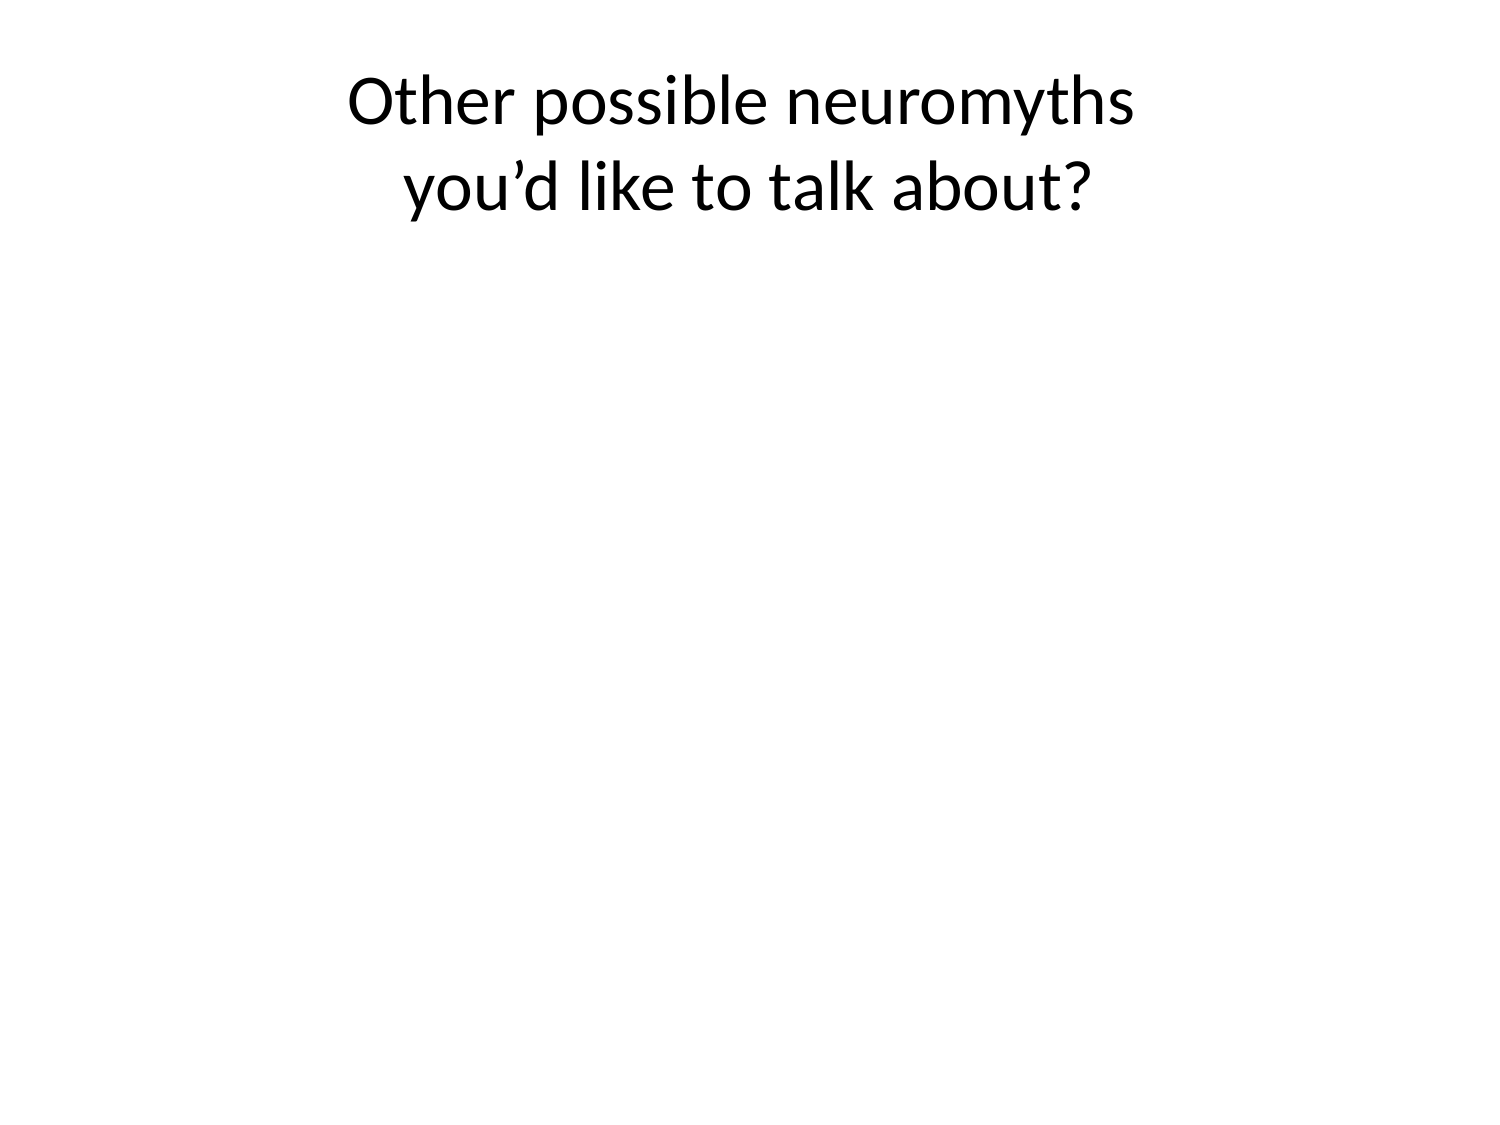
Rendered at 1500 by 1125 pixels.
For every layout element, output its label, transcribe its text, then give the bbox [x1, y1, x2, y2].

title Other possible neuromyths you’d like to talk about? [75, 45, 1425, 233]
